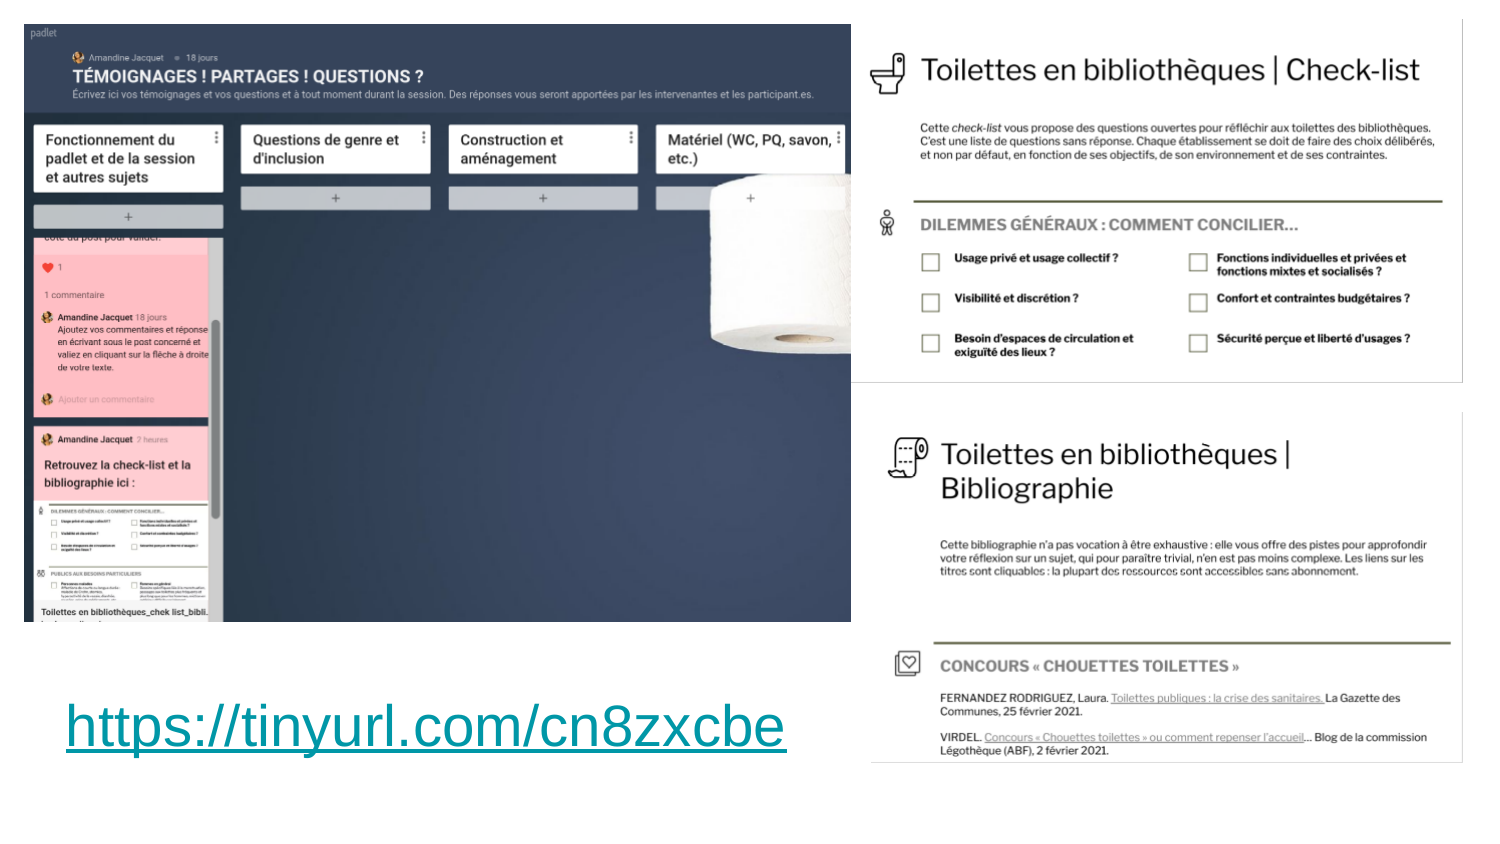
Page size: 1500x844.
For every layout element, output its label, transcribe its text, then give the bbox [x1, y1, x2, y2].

picture [871, 411, 1469, 767]
text_box https://tinyurl.com/cn8zxcbe [51, 678, 1449, 809]
picture [24, 19, 1469, 622]
